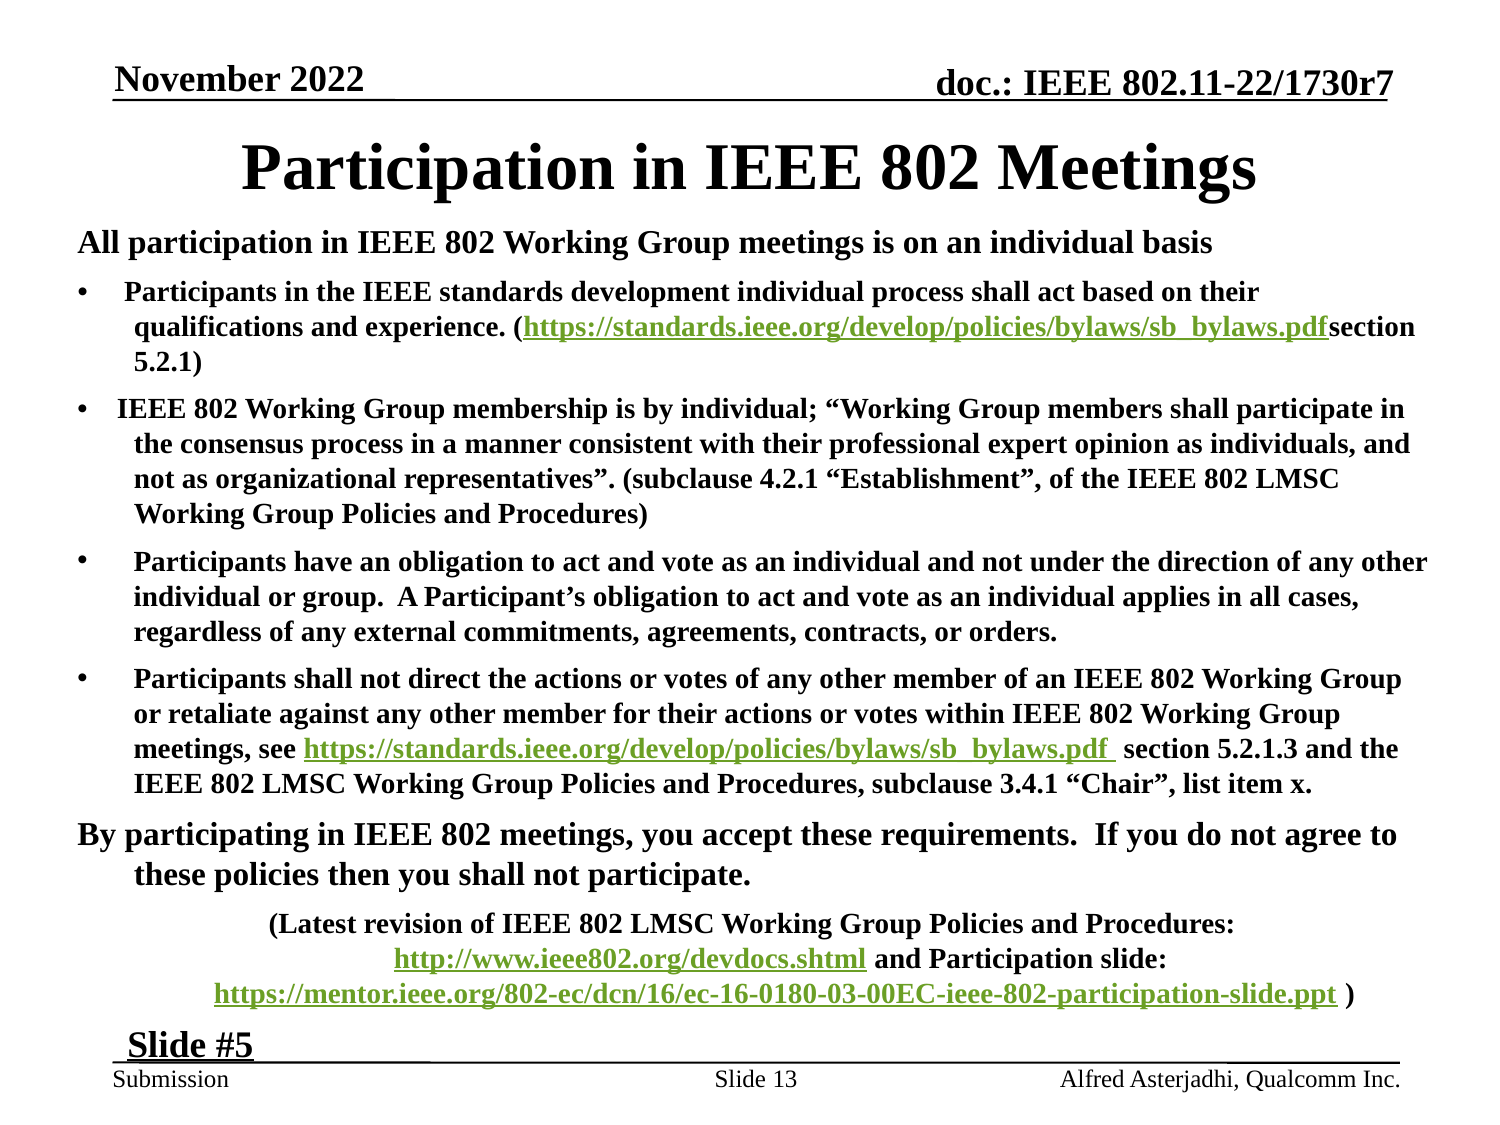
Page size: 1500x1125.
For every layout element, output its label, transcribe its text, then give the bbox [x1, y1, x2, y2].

footer Alfred Asterjadhi, Qualcomm Inc. [878, 1061, 1402, 1093]
title Participation in IEEE 802 Meetings [112, 112, 1388, 212]
slide_number Slide 13 [712, 1061, 800, 1123]
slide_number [114, 54, 493, 100]
text_box Slide #5 [112, 1012, 269, 1073]
list All participation in IEEE 802 Working Group meetings is on an individual basis • Participants in the IEEE standards development individual process shall act based on their qualifications and experience. (https://standards.ieee.org/develop/policies/bylaws/sb_bylaws.pdfsection 5.2.1) • IEEE 802 Working Group membership is by individual; “Working Group members shall participate in the consensus process in a manner consistent with their professional expert opinion as individuals, and not as organizational representatives”. (subclause 4.2.1 “Establishment”, of the IEEE 802 LMSC Working Group Policies and Procedures) Participants have an obligation to act and vote as an individual and not under the direction of any other individual or group. A Participant’s obligation to act and vote as an individual applies in all cases, regardless of any external commitments, agreements, contracts, or orders. Participants shall not direct the actions or votes of any other member of an IEEE 802 Working Group or retaliate against any other member for their actions or votes within IEEE 802 Working Group meetings, see https://standards.ieee.org/develop/policies/bylaws/sb_bylaws.pdf section 5.2.1.3 and the IEEE 802 LMSC Working Group Policies and Procedures, subclause 3.4.1 “Chair”, list item x. By participating in IEEE 802 meetings, you accept these requirements. If you do not agree to these policies then you shall not participate. (Latest revision of IEEE 802 LMSC Working Group Policies and Procedures: http://www.ieee802.org/devdocs.shtml and Participation slide: https://mentor.ieee.org/802-ec/dcn/16/ec-16-0180-03-00EC-ieee-802-participation-slide.ppt ) [62, 212, 1451, 1001]
